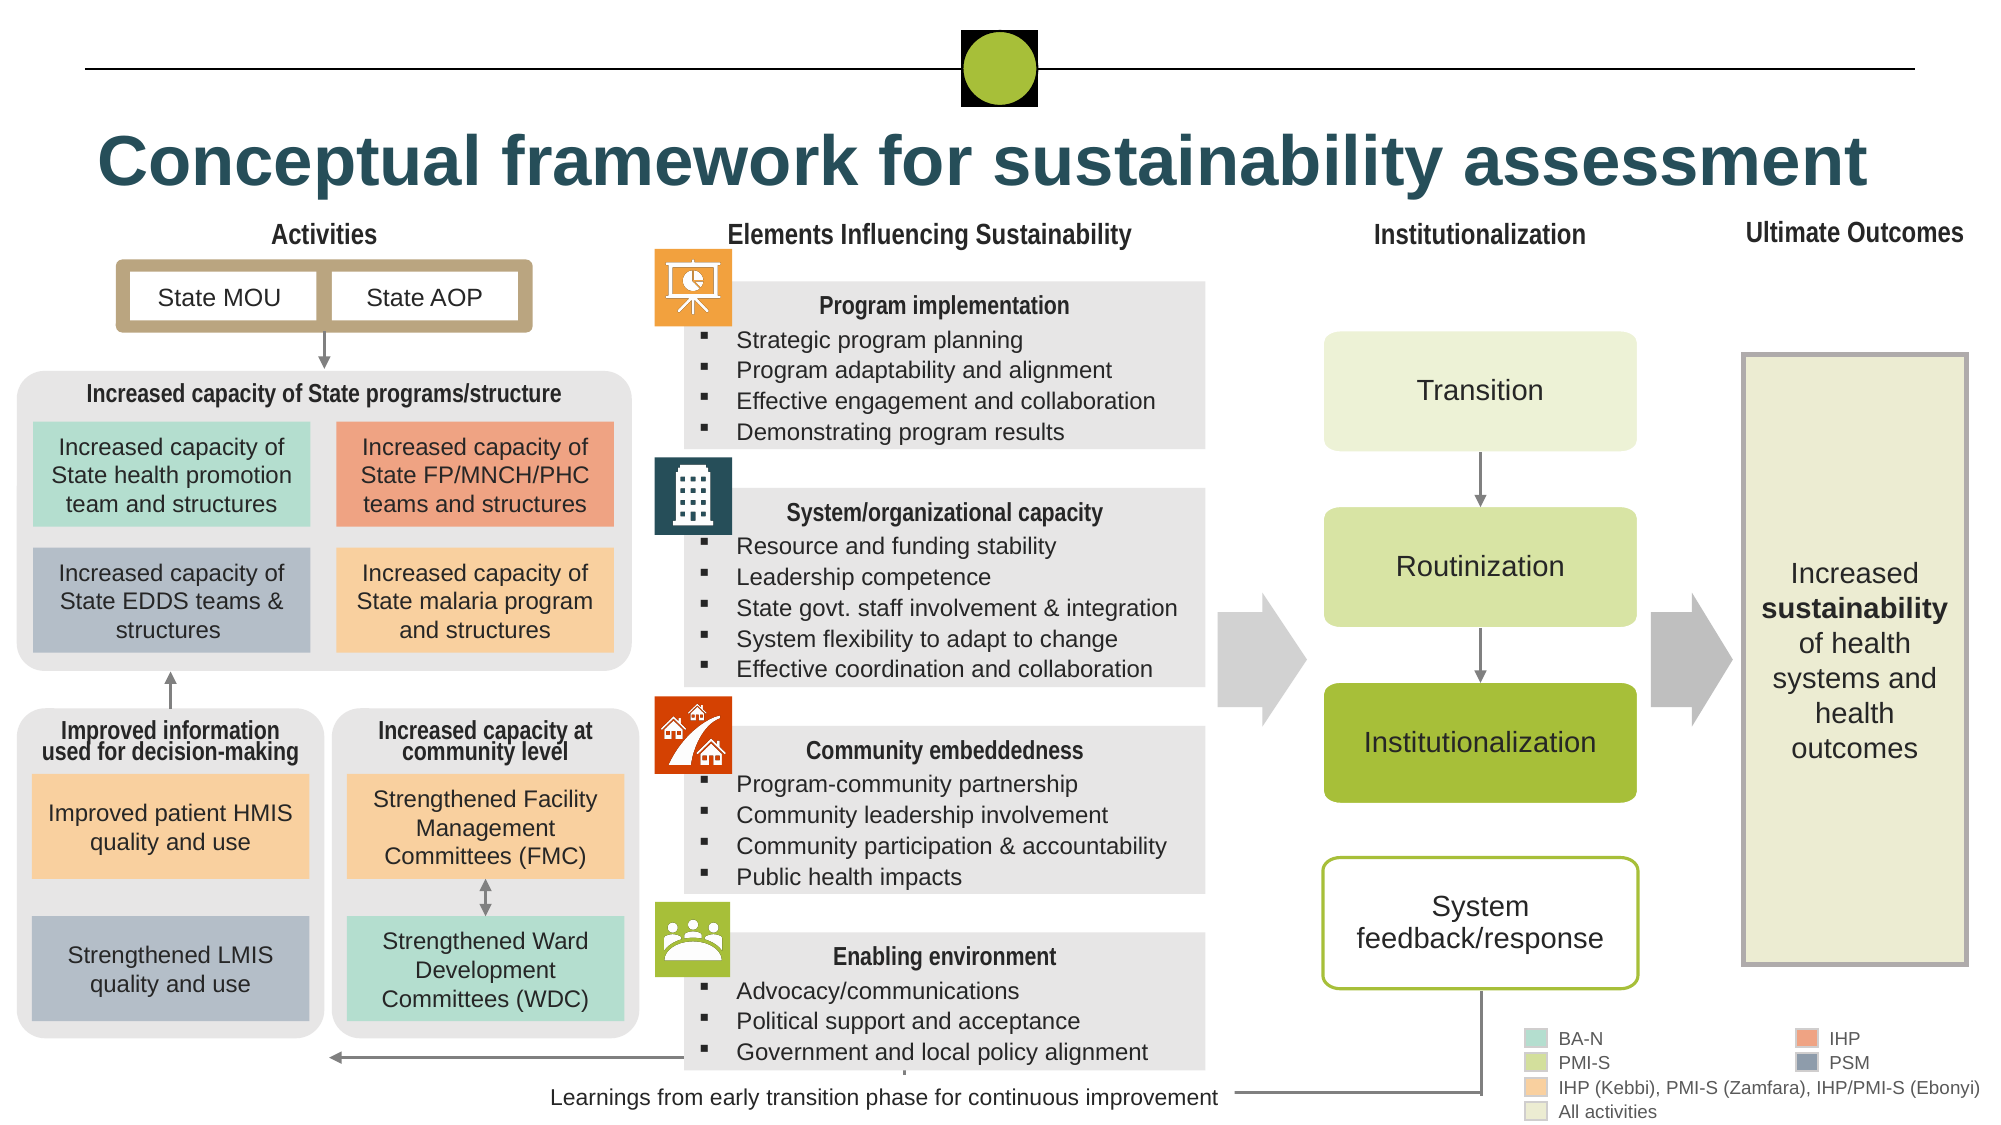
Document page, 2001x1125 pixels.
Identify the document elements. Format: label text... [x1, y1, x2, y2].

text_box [16, 205, 1983, 1121]
title Conceptual framework for sustainability assessment [82, 107, 1958, 205]
